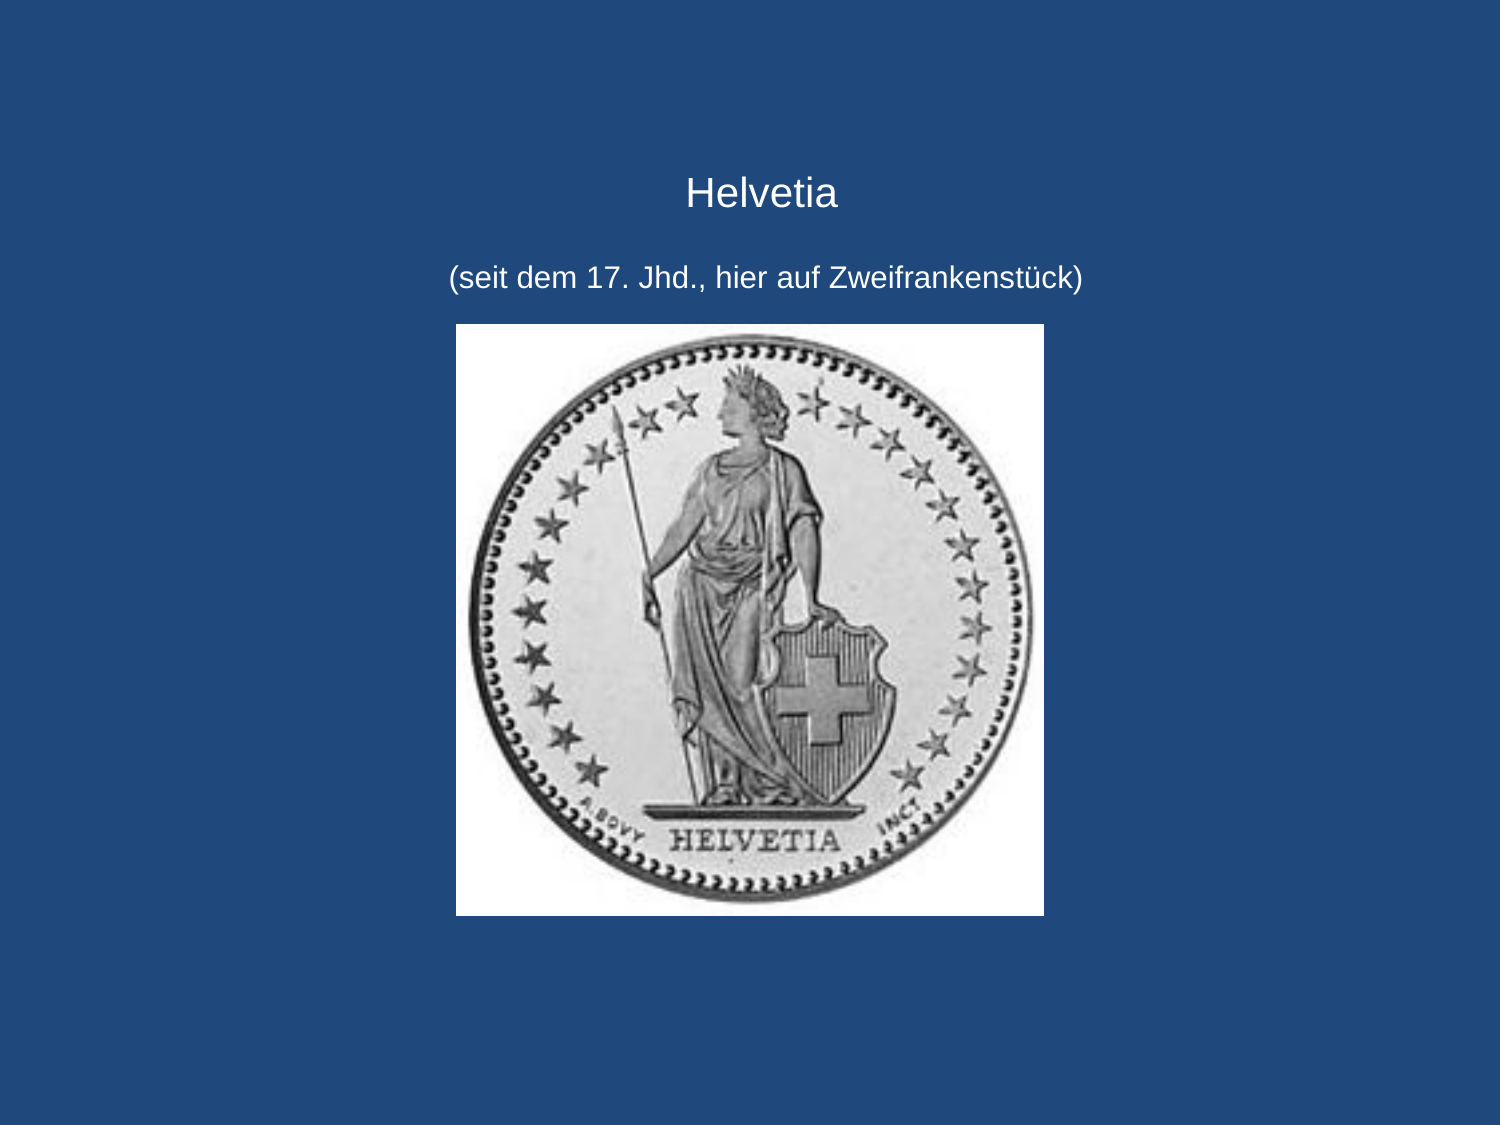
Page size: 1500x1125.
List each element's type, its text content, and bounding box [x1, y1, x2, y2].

title Helvetia (seit dem 17. Jhd., hier auf Zweifrankenstück) [129, 73, 1405, 960]
picture [455, 324, 1045, 916]
